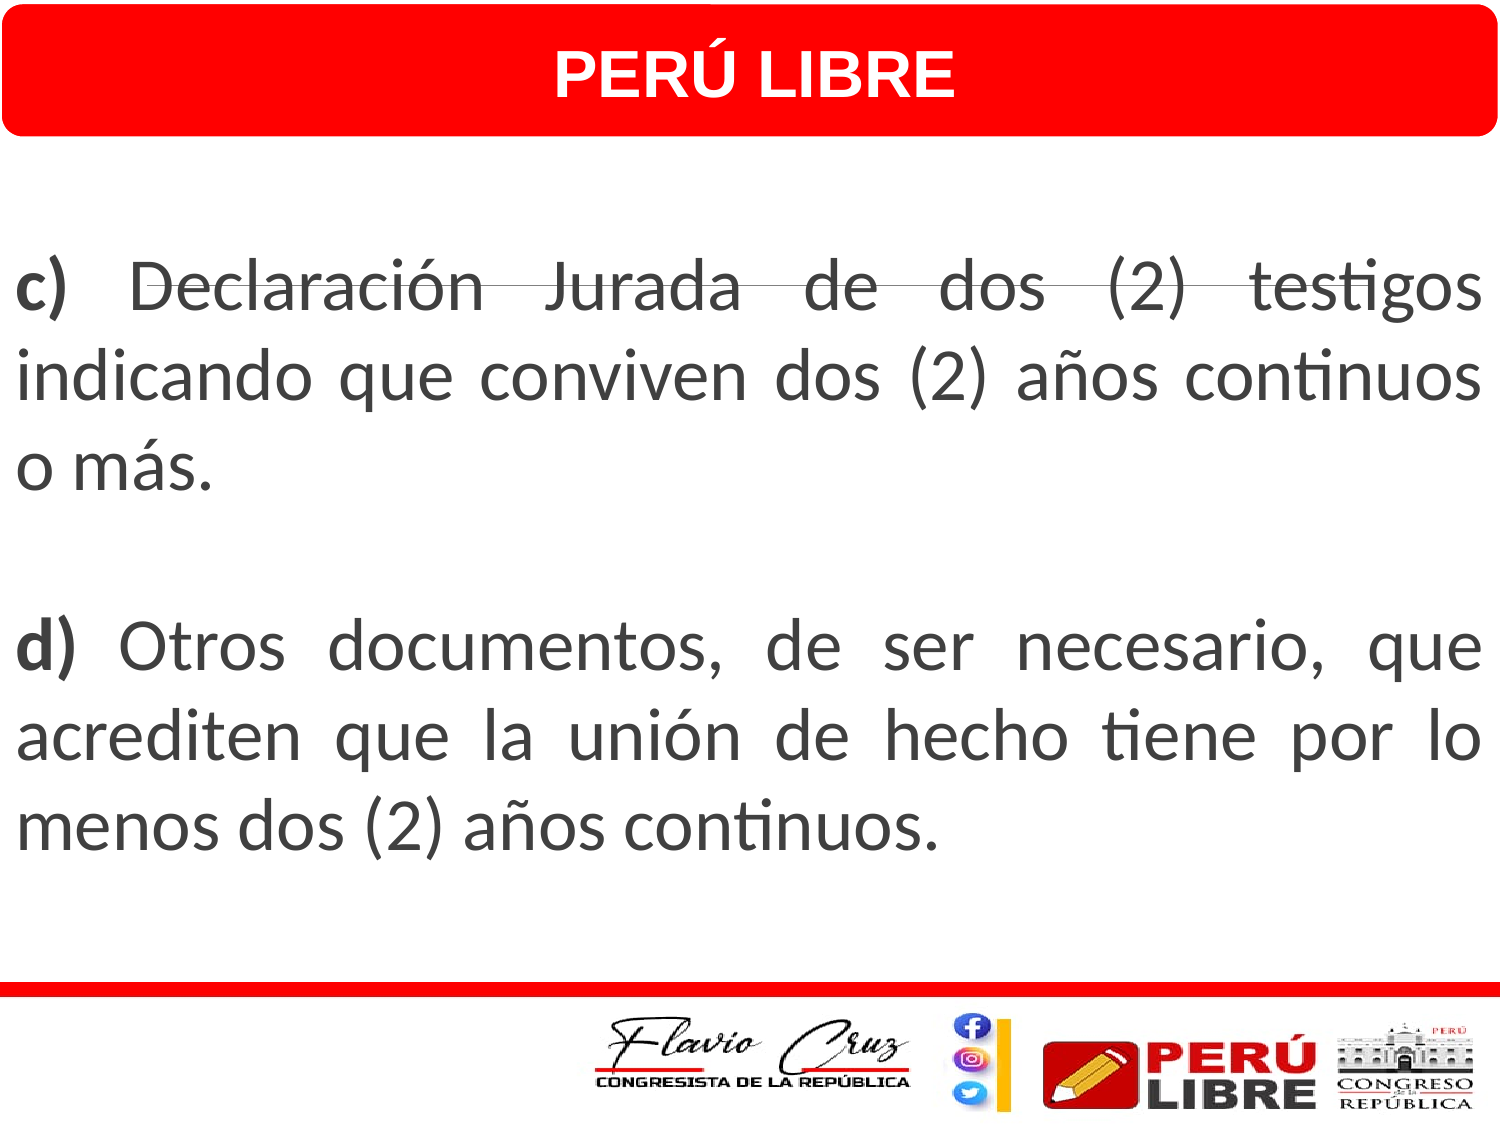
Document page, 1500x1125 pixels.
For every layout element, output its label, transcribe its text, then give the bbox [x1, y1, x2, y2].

picture [0, 981, 1500, 1125]
text_box PERÚ LIBRE [0, 2, 1500, 139]
list c) Declaración Jurada de dos (2) testigos indicando que conviven dos (2) años continuos o más. d) Otros documentos, de ser necesario, que acrediten que la unión de hecho tiene por lo menos dos (2) años continuos. [0, 155, 1500, 945]
